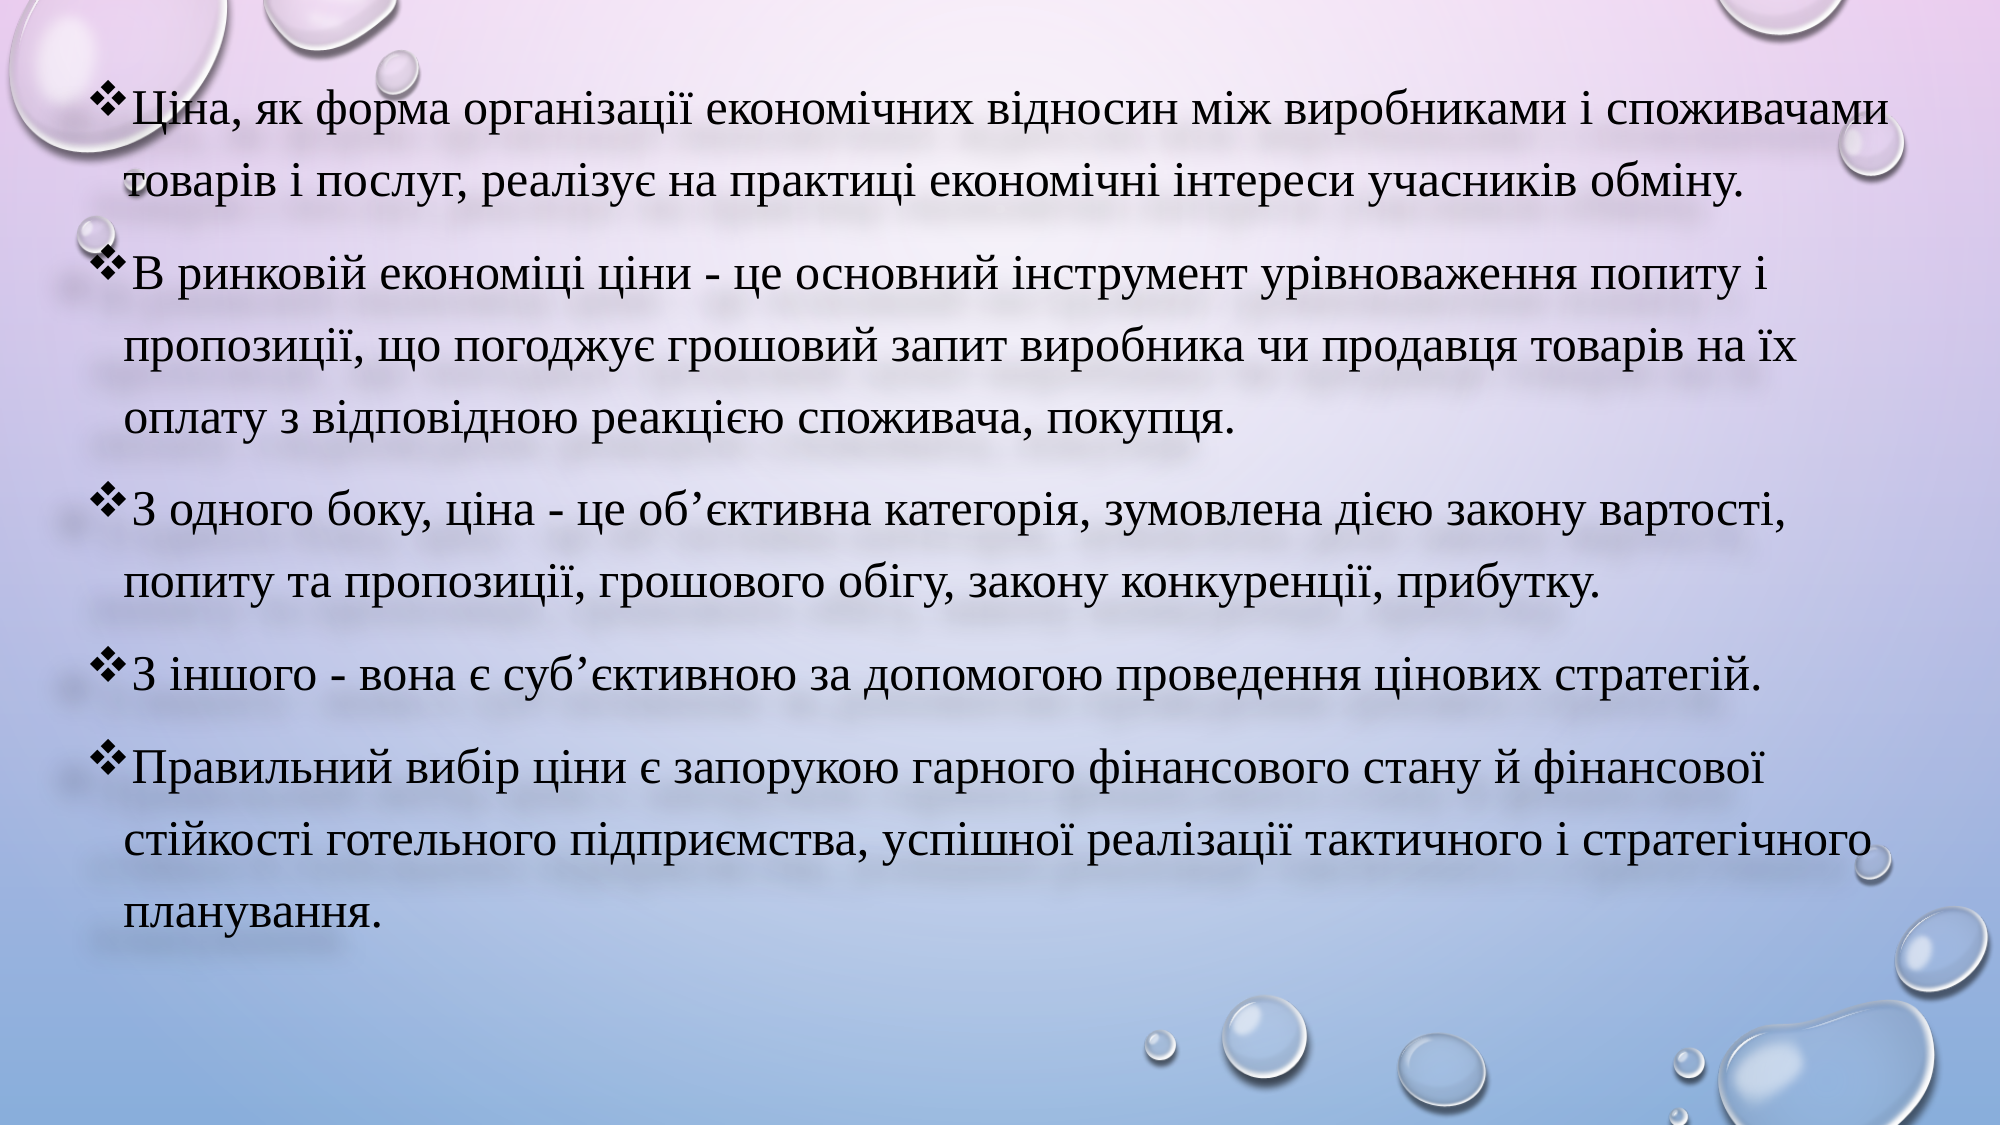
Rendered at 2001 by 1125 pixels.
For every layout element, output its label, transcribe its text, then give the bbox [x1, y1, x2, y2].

list Ціна, як форма організації економічних відносин між виробниками і споживачами товарів і послуг, реалізує на практиці економічні інтереси учасників обміну. В ринковій економіці ціни - це основний інструмент урівноваження попиту і пропозиції, що погоджує грошовий запит виробника чи продавця товарів на їх оплату з відповідною реакцією споживача, покупця. З одного боку, ціна - це об’єктивна категорія, зумовлена дією закону вартості, попиту та пропозиції, грошового обігу, закону конкуренції, прибутку. З іншого - вона є суб’єктивною за допомогою проведення цінових стратегій. Правильний вибір ціни є запорукою гарного фінансового стану й фінансової стійкості готельного підприємства, успішної реалізації тактичного і стратегічного планування. [70, 54, 1944, 1093]
picture [0, 0, 2000, 1125]
